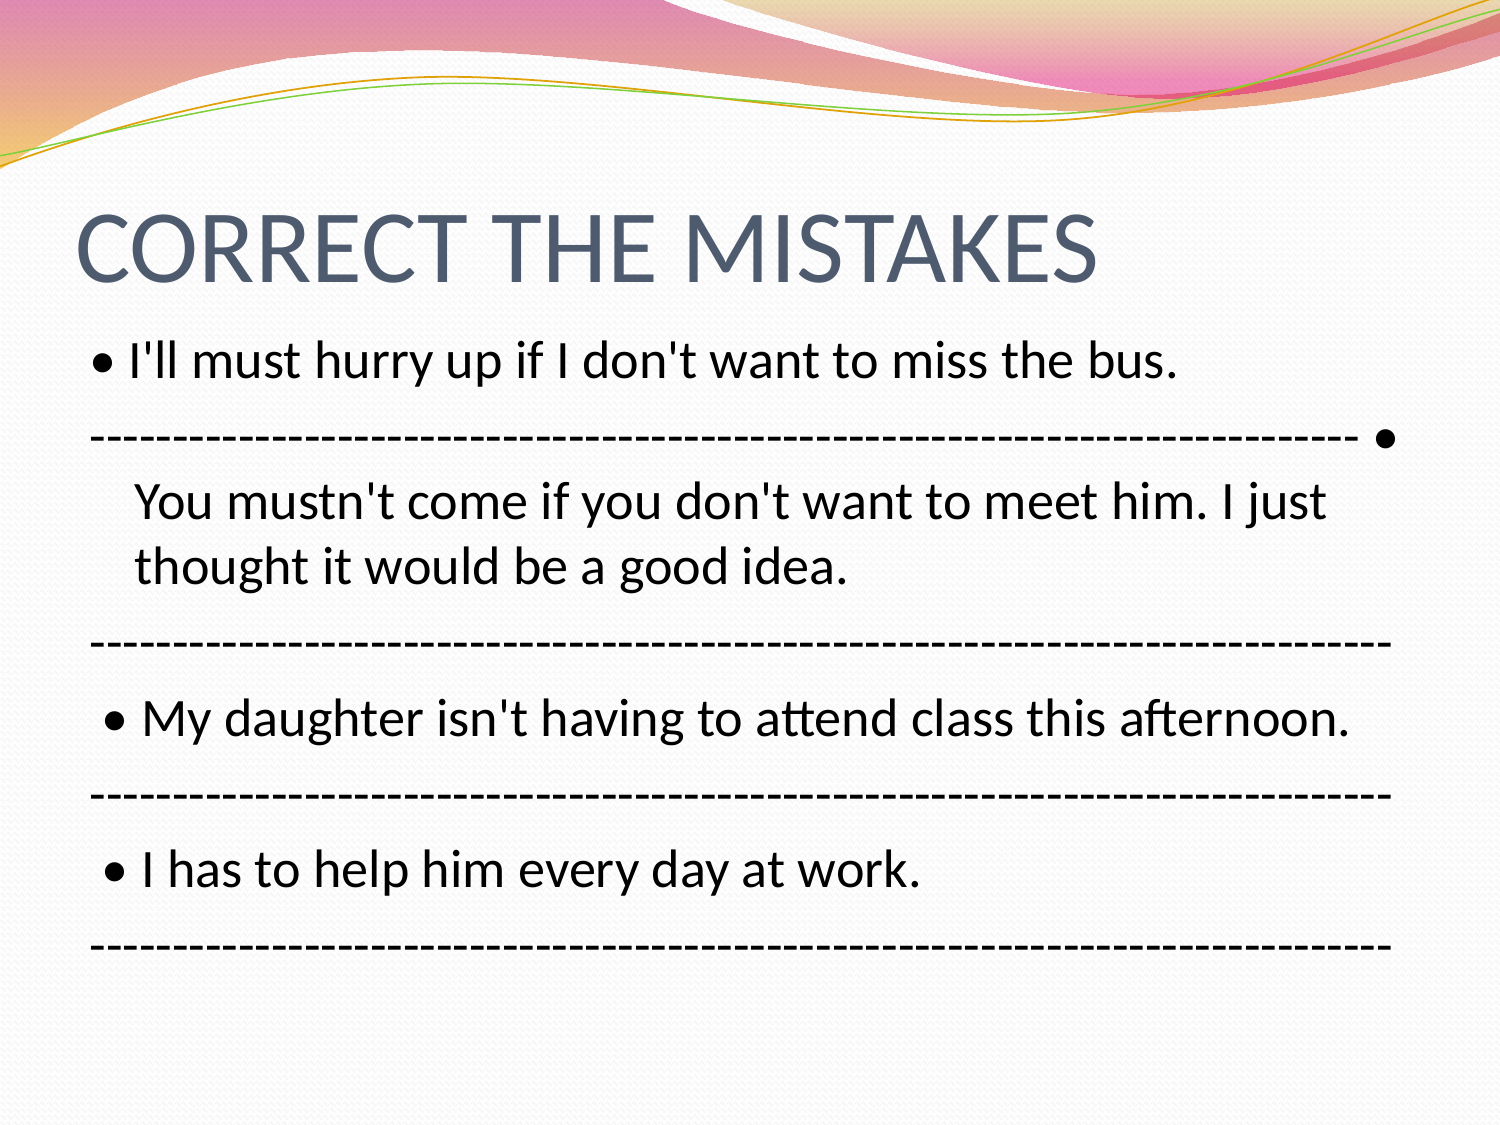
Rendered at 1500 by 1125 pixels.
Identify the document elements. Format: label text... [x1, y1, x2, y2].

title CORRECT THE MISTAKES [75, 115, 1425, 303]
list • I'll must hurry up if I don't want to miss the bus. ----------------------------------------------------------------------------- • You mustn't come if you don't want to meet him. I just thought it would be a good idea. ------------------------------------------------------------------------------- • My daughter isn't having to attend class this afternoon. ------------------------------------------------------------------------------- • I has to help him every day at work. ------------------------------------------------------------------------------- [75, 317, 1425, 1038]
